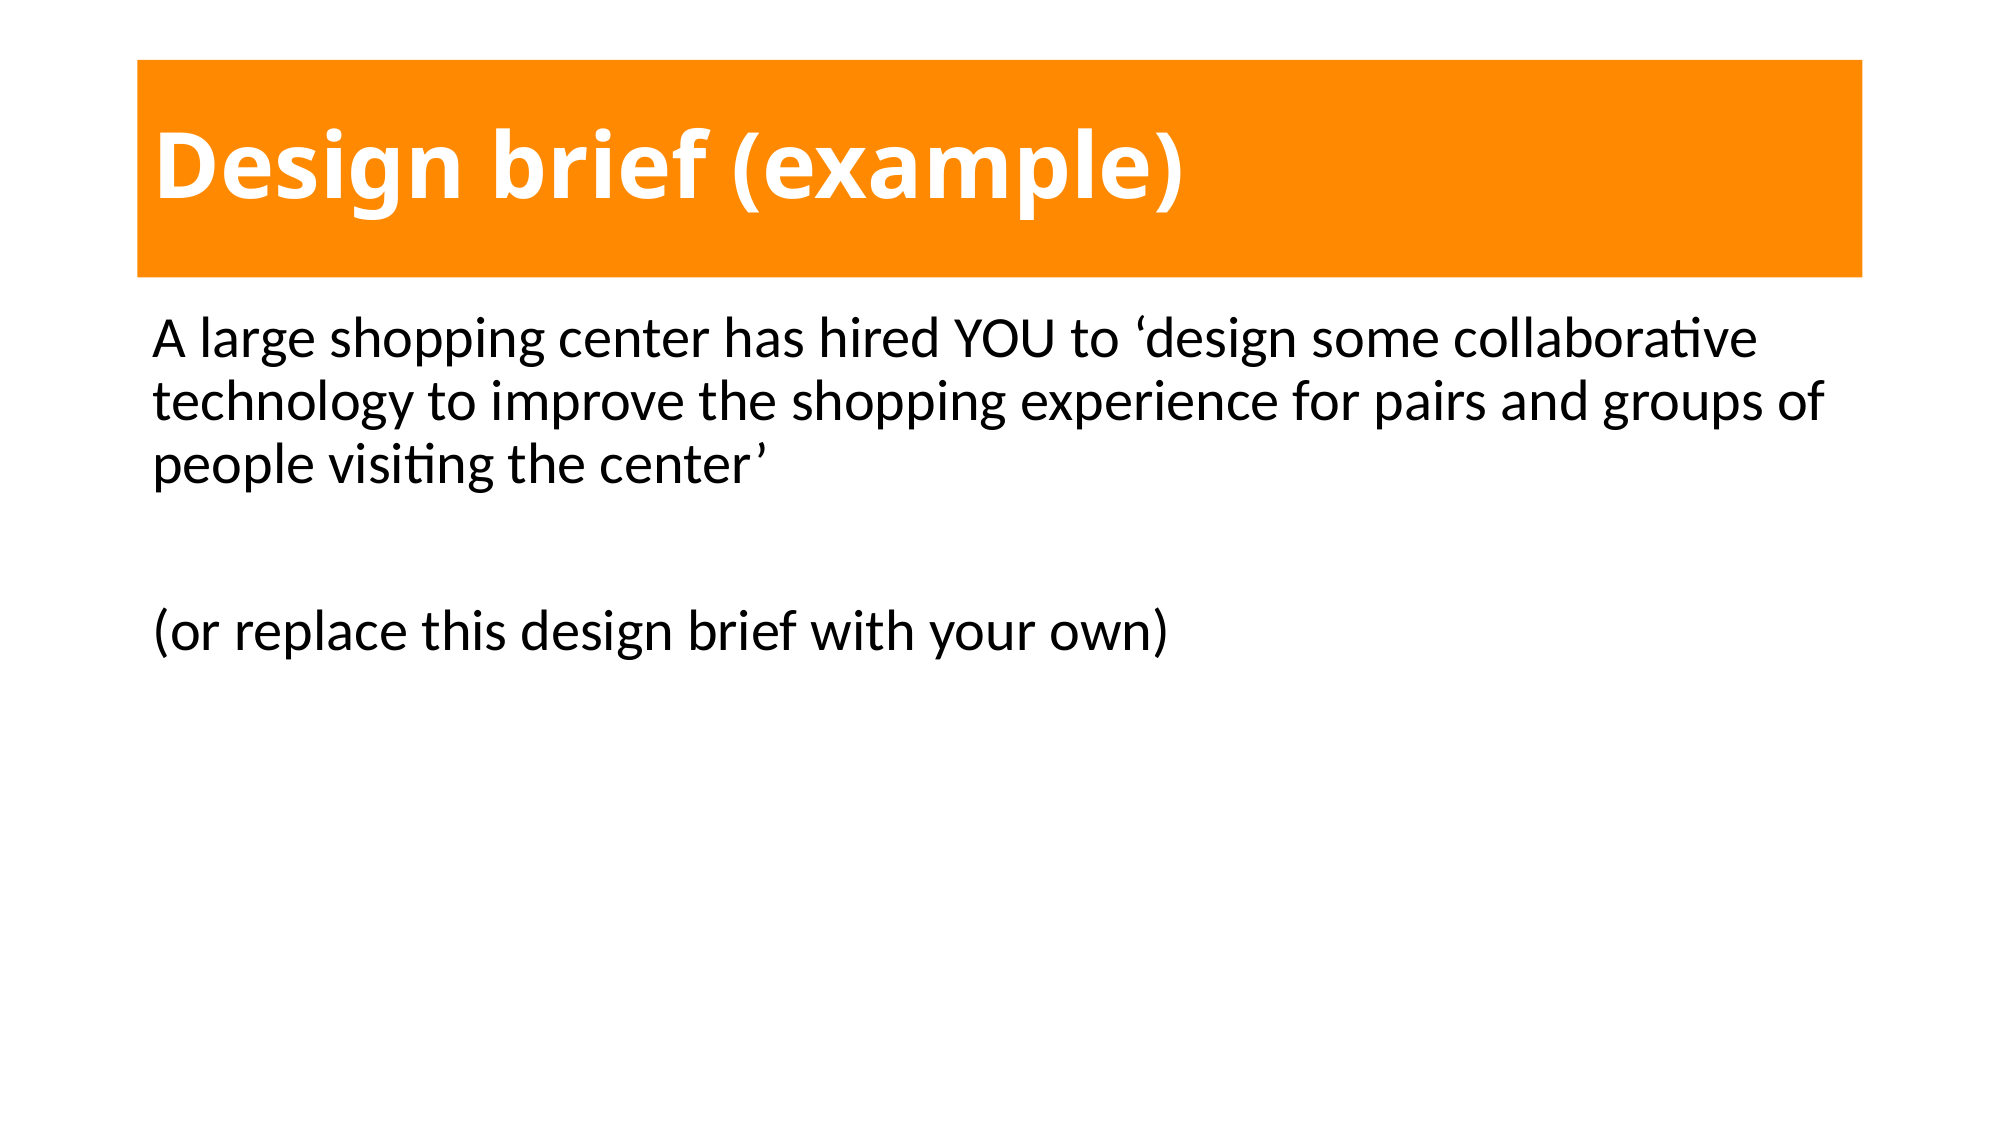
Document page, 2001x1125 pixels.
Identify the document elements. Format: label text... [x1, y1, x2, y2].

list A large shopping center has hired YOU to ‘design some collaborative technology to improve the shopping experience for pairs and groups of people visiting the center’ (or replace this design brief with your own) [137, 299, 1863, 1014]
title Design brief (example) [137, 59, 1863, 278]
